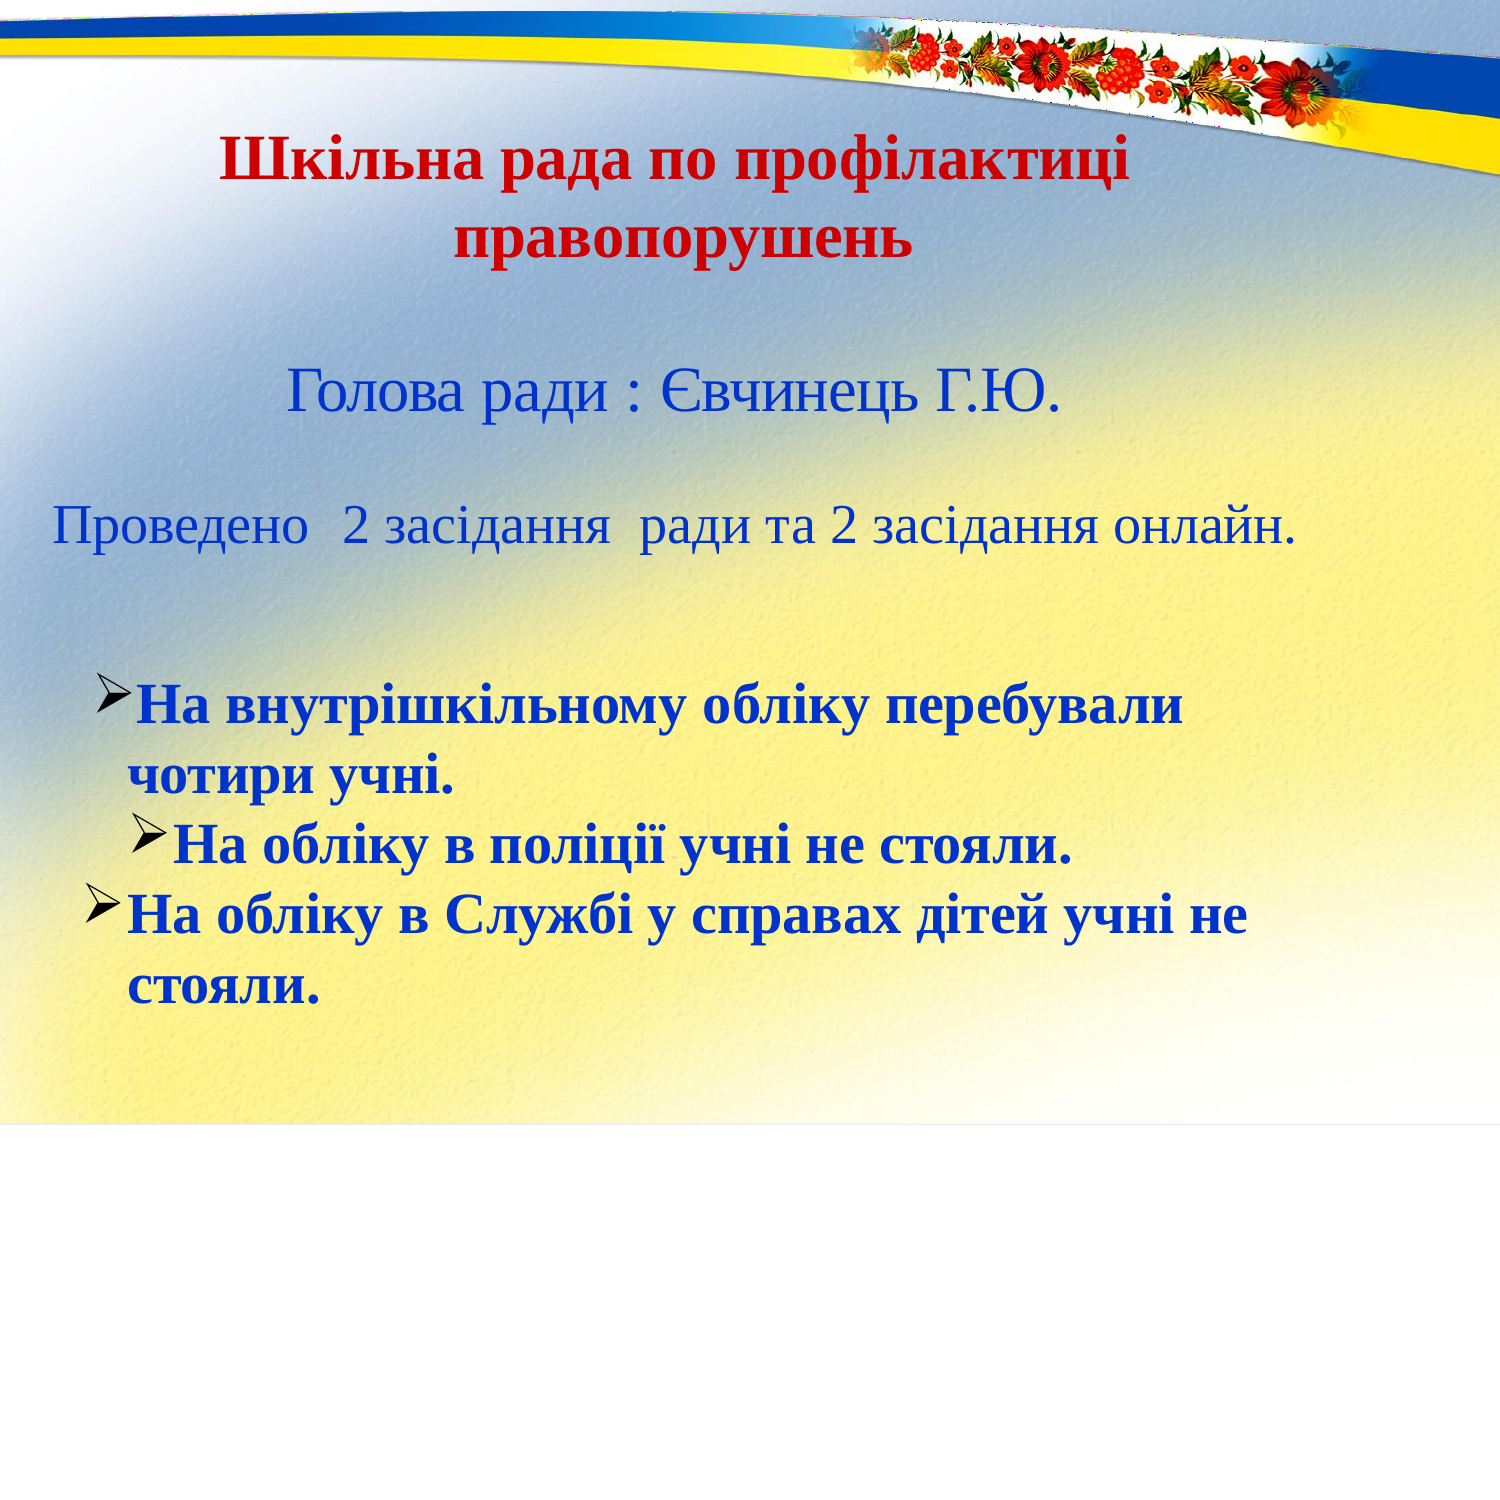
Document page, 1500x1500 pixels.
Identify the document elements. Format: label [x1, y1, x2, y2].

picture [0, 0, 1500, 1126]
